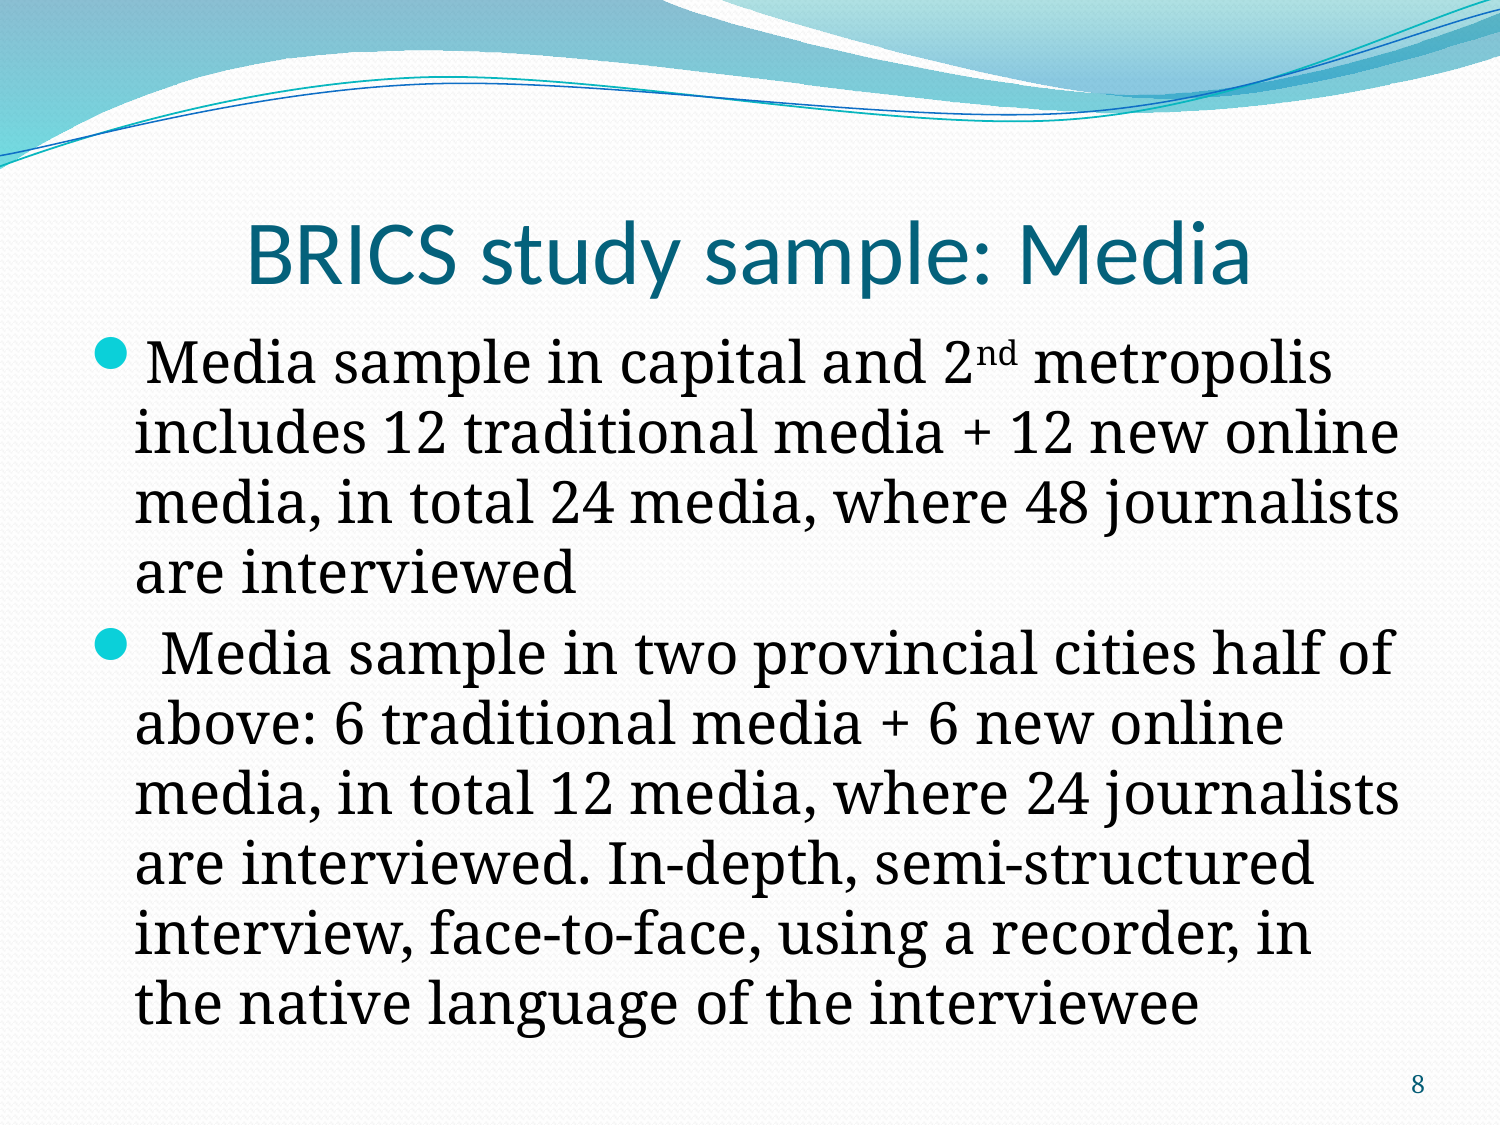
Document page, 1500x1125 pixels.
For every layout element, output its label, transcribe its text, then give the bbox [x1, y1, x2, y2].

slide_number 8 [1299, 1042, 1425, 1103]
title BRICS study sample: Media [74, 115, 1426, 304]
list Media sample in capital and 2nd metropolis includes 12 traditional media + 12 new online media, in total 24 media, where 48 journalists are interviewed Media sample in two provincial cities half of above: 6 traditional media + 6 new online media, in total 12 media, where 24 journalists are interviewed. In-depth, semi-structured interview, face-to-face, using a recorder, in the native language of the interviewee [74, 317, 1426, 1038]
